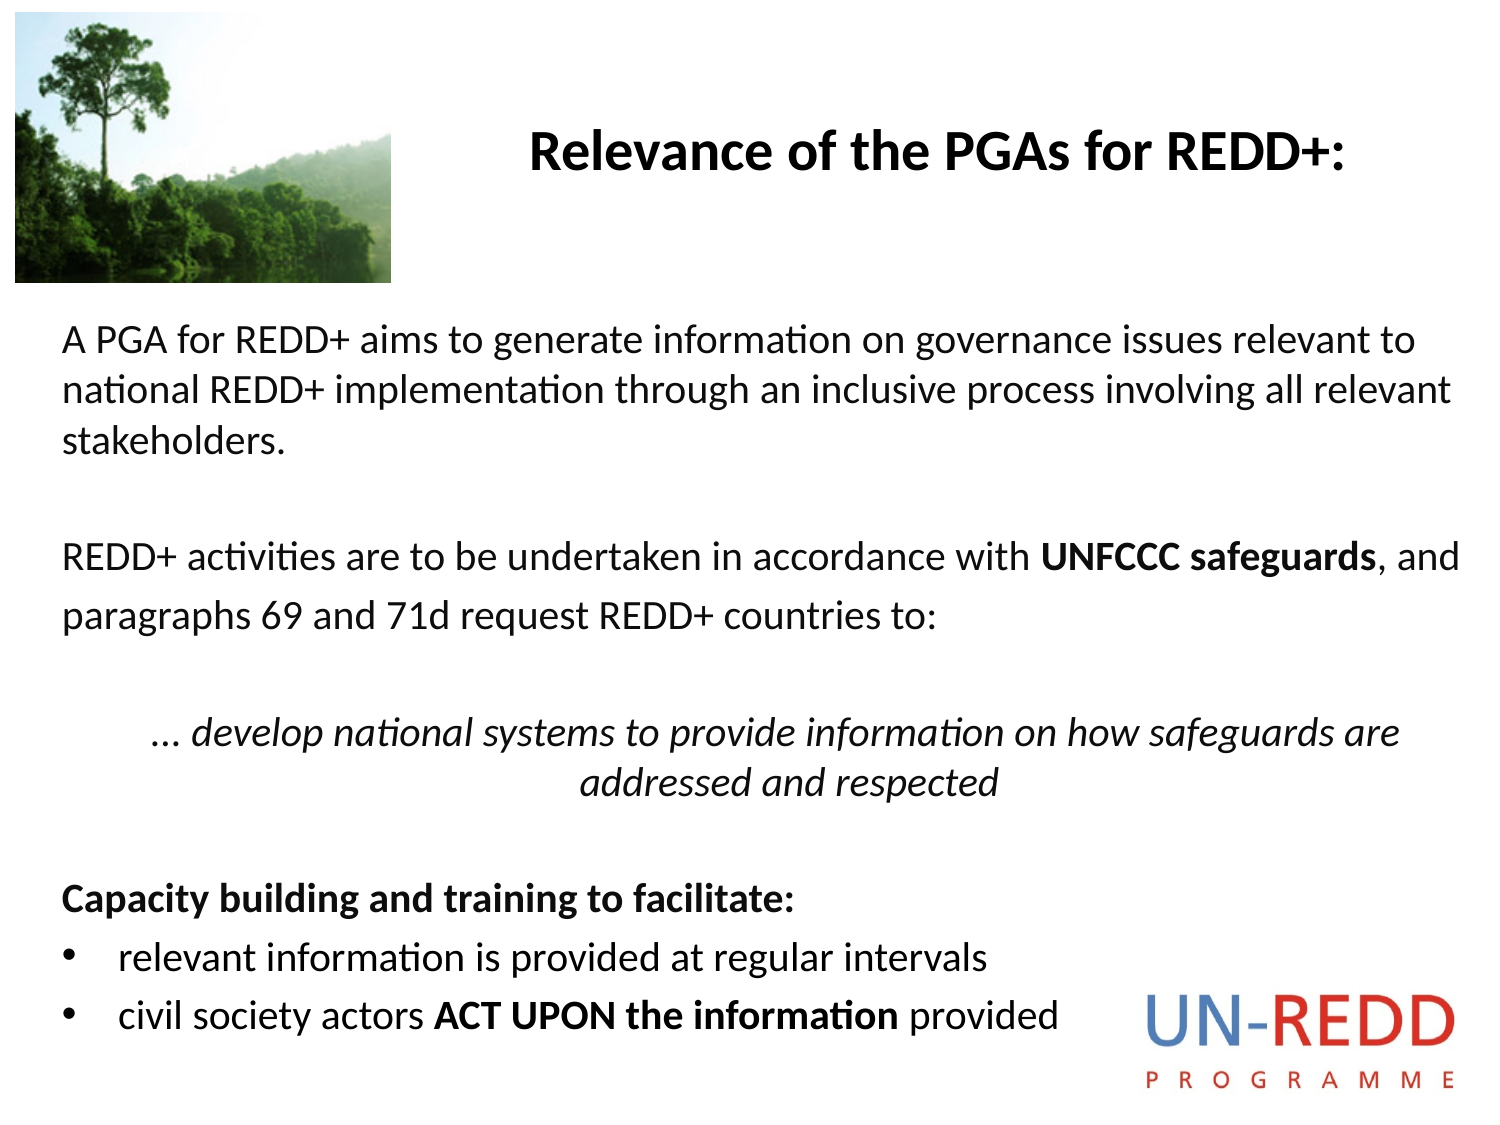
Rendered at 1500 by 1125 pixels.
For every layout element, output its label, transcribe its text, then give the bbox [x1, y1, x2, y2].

list A PGA for REDD+ aims to generate information on governance issues relevant to national REDD+ implementation through an inclusive process involving all relevant stakeholders. REDD+ activities are to be undertaken in accordance with UNFCCC safeguards, and paragraphs 69 and 71d request REDD+ countries to: ... develop national systems to provide information on how safeguards are addressed and respected Capacity building and training to facilitate: relevant information is provided at regular intervals civil society actors ACT UPON the information provided [46, 304, 1477, 1067]
picture [15, 12, 391, 283]
title Relevance of the PGAs for REDD+: [401, 21, 1475, 274]
picture [1127, 1067, 1463, 1106]
